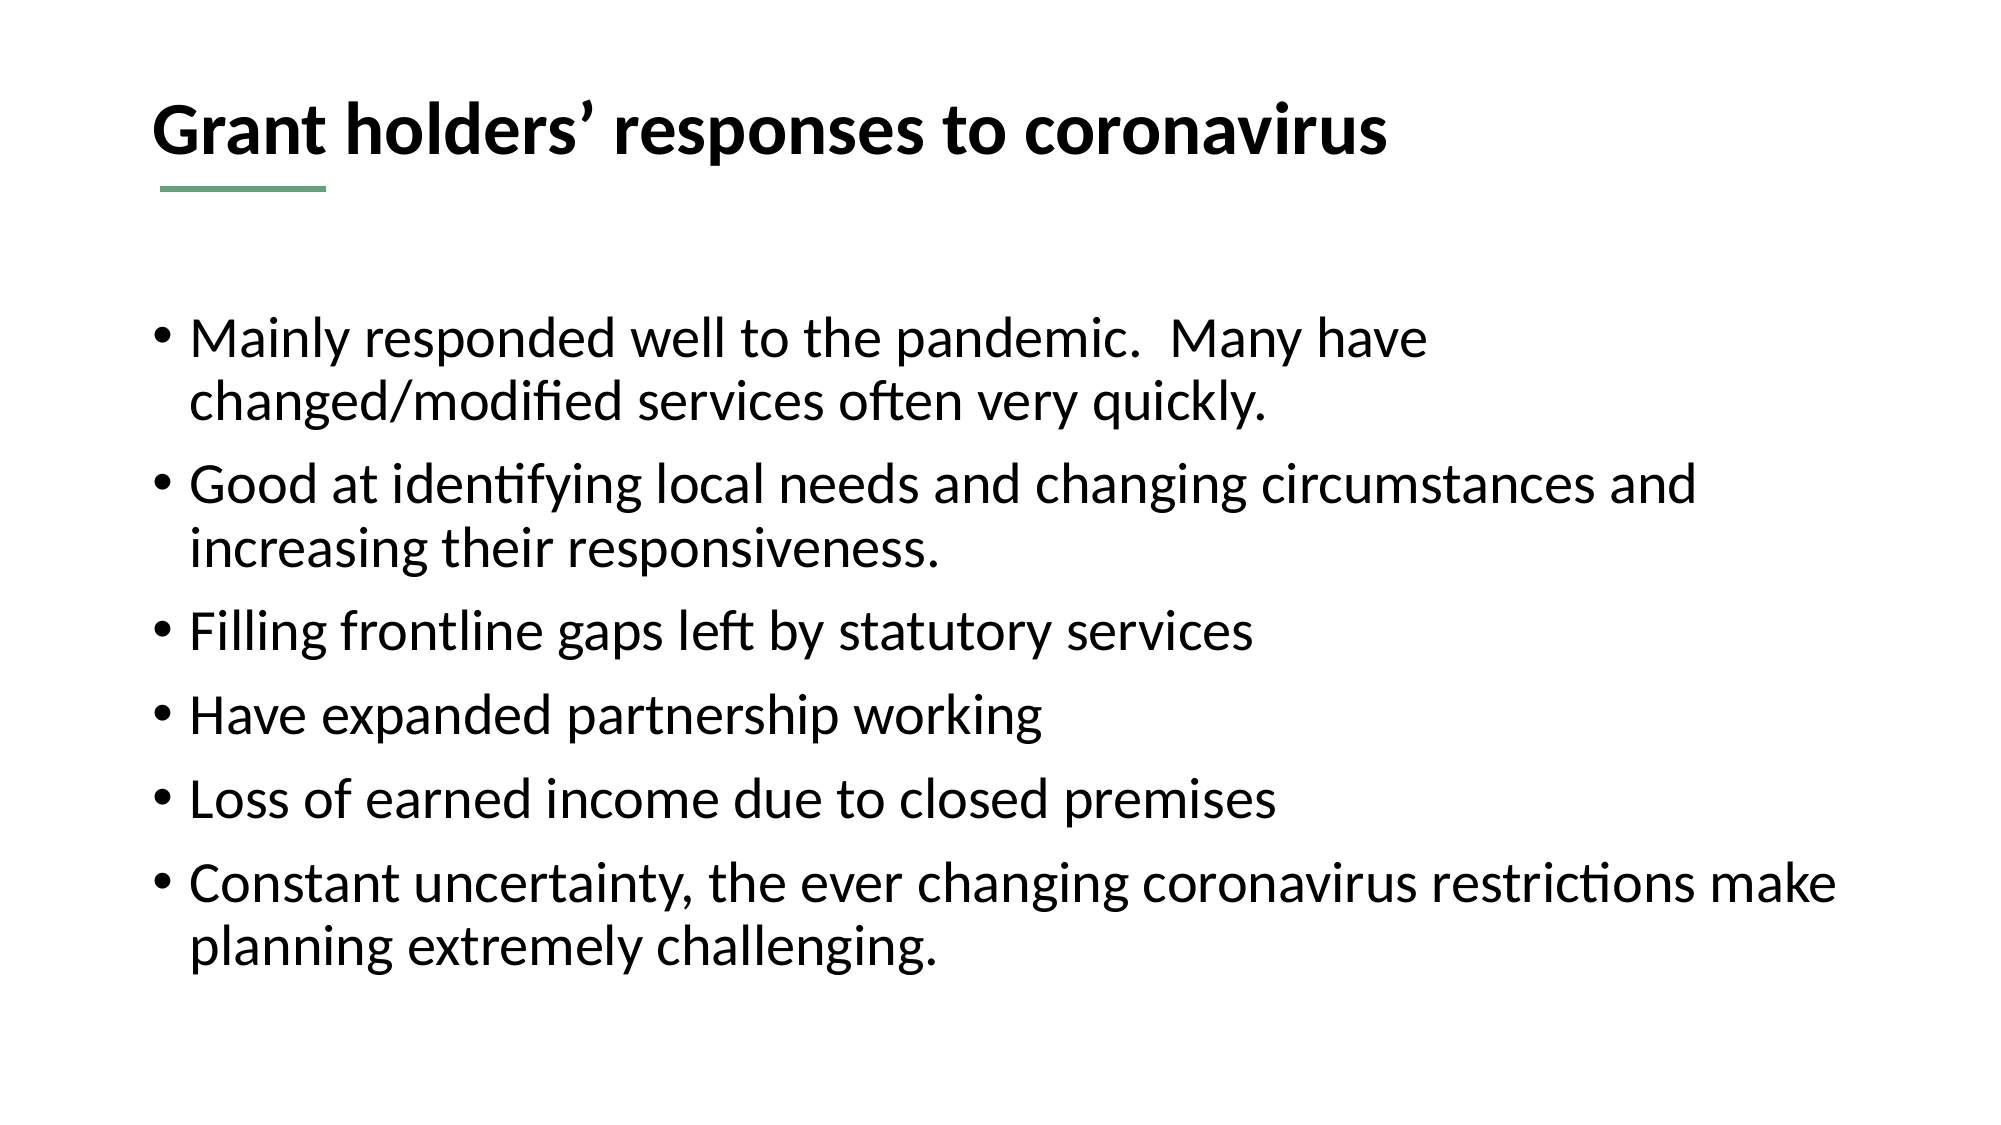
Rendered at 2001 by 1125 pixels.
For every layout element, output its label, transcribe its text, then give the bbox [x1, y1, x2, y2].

title Grant holders’ responses to coronavirus [137, 59, 1863, 200]
list Mainly responded well to the pandemic. Many have changed/modified services often very quickly. Good at identifying local needs and changing circumstances and increasing their responsiveness. Filling frontline gaps left by statutory services Have expanded partnership working Loss of earned income due to closed premises Constant uncertainty, the ever changing coronavirus restrictions make planning extremely challenging. [137, 299, 1863, 1014]
